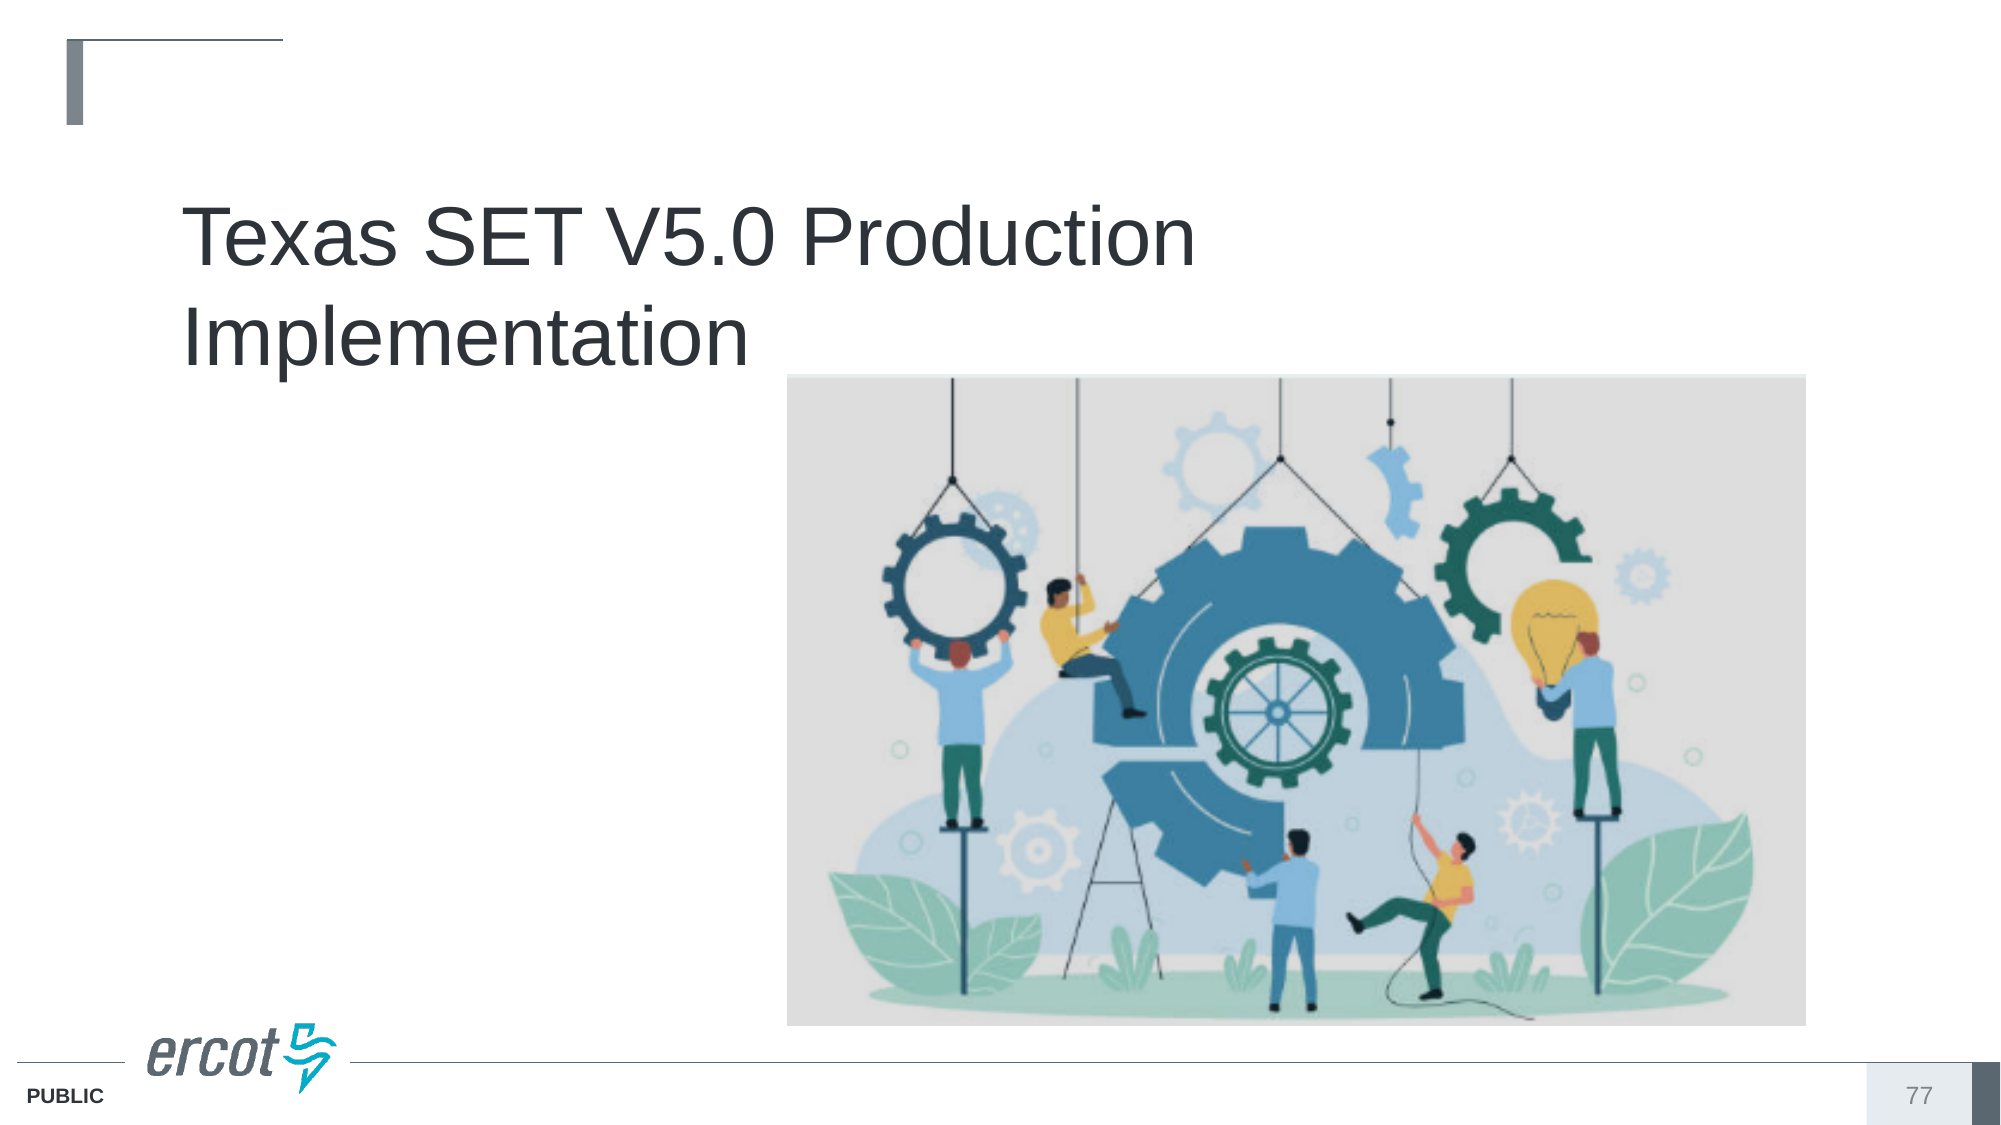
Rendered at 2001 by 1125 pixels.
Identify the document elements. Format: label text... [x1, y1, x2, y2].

text_box Texas SET V5.0 Production Implementation [166, 174, 1275, 390]
slide_number 77 [1866, 1076, 1973, 1113]
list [787, 374, 1806, 1026]
picture [143, 1019, 340, 1096]
